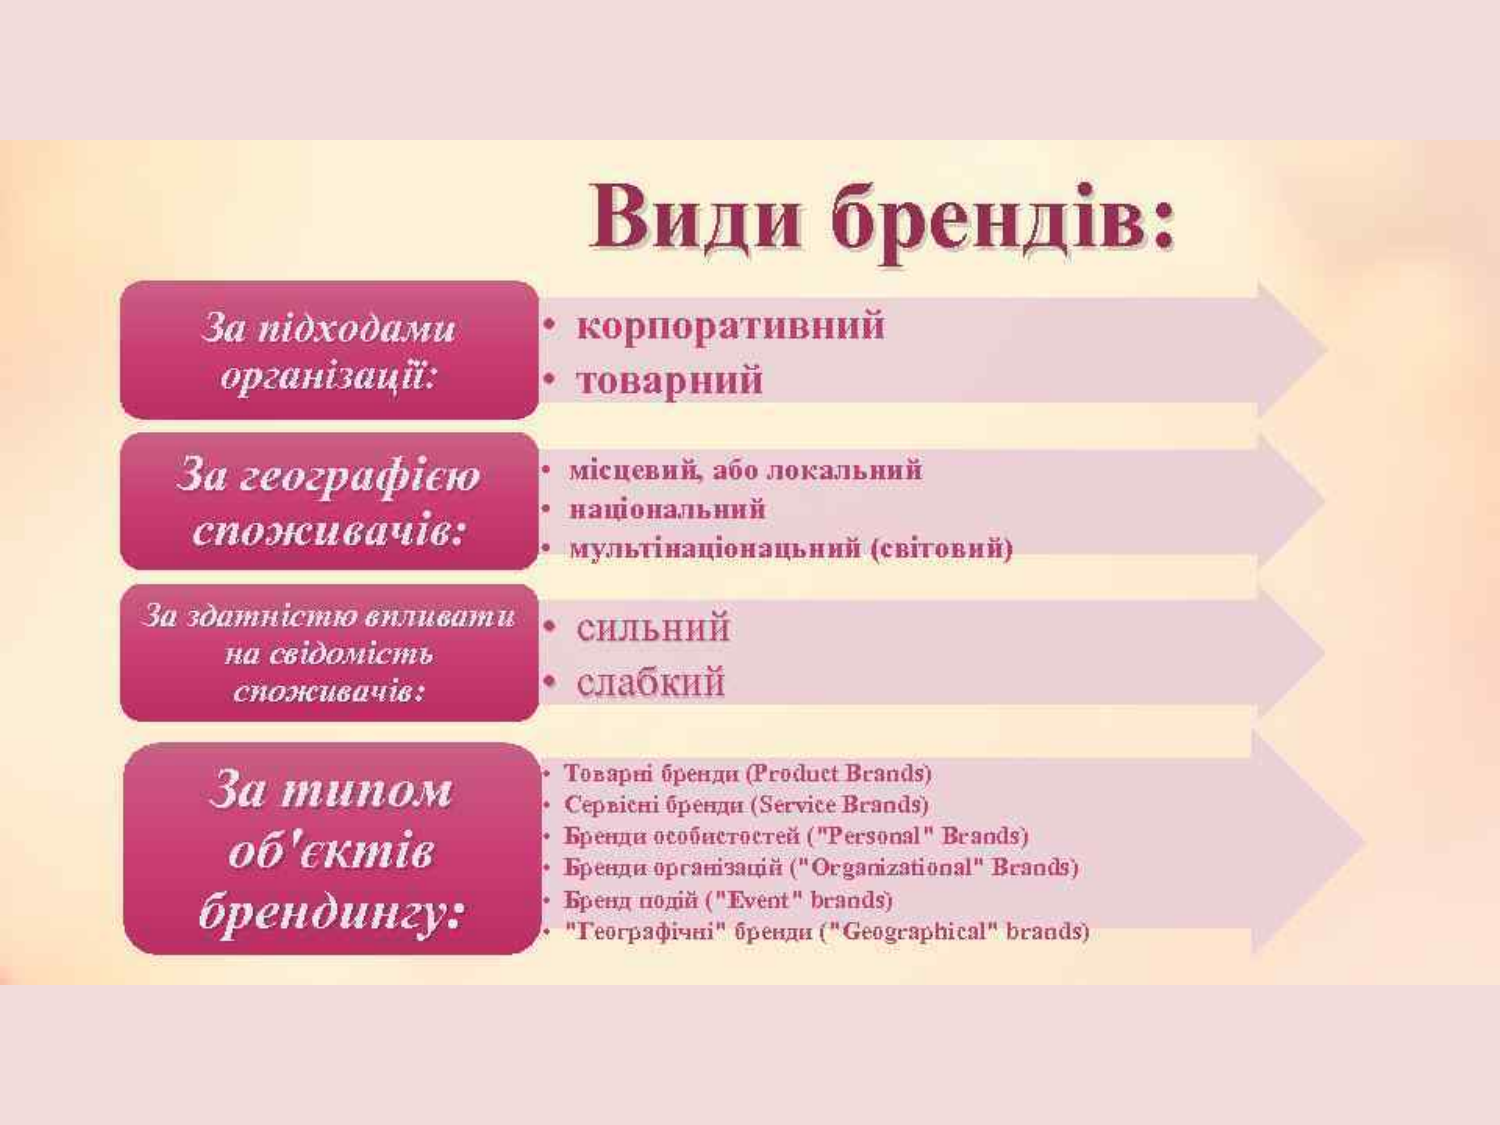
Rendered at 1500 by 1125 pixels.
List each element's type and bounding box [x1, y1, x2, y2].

picture [0, 140, 1500, 985]
